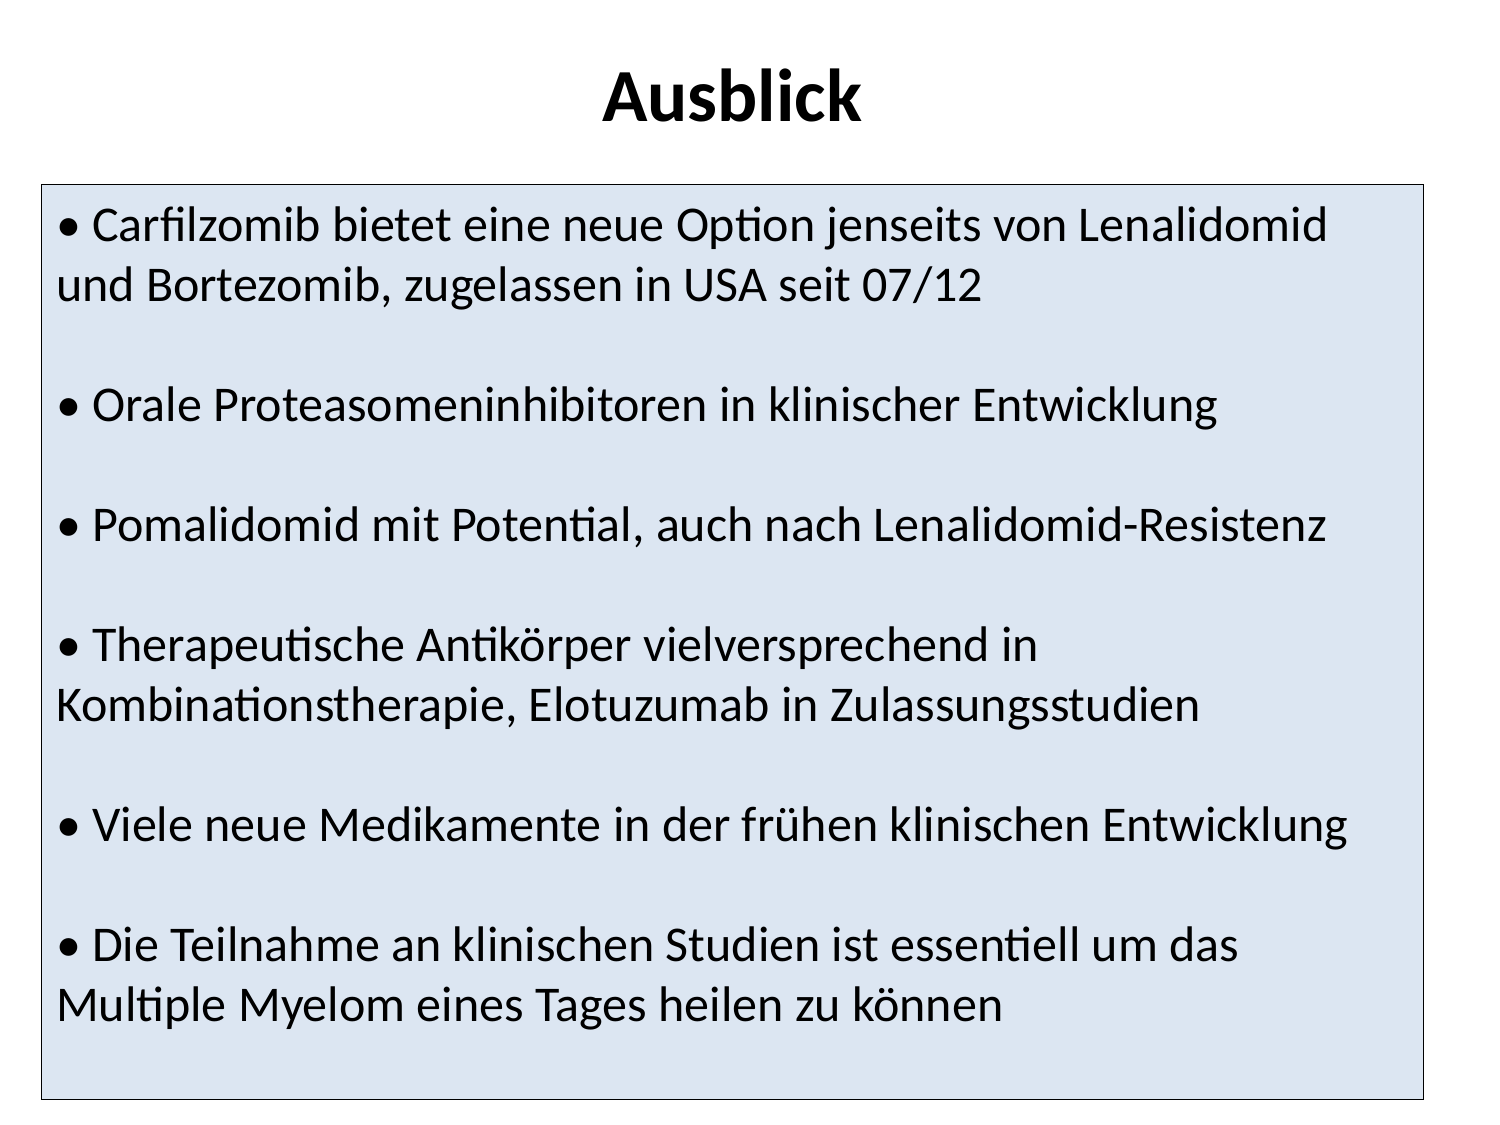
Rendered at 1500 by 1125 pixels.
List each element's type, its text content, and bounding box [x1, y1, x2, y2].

text_box • Carfilzomib bietet eine neue Option jenseits von Lenalidomid und Bortezomib, zugelassen in USA seit 07/12 • Orale Proteasomeninhibitoren in klinischer Entwicklung • Pomalidomid mit Potential, auch nach Lenalidomid-Resistenz • Therapeutische Antikörper vielversprechend in Kombinationstherapie, Elotuzumab in Zulassungsstudien • Viele neue Medikamente in der frühen klinischen Entwicklung • Die Teilnahme an klinischen Studien ist essentiell um das Multiple Myelom eines Tages heilen zu können [41, 184, 1424, 1100]
title Ausblick [360, 19, 1105, 164]
